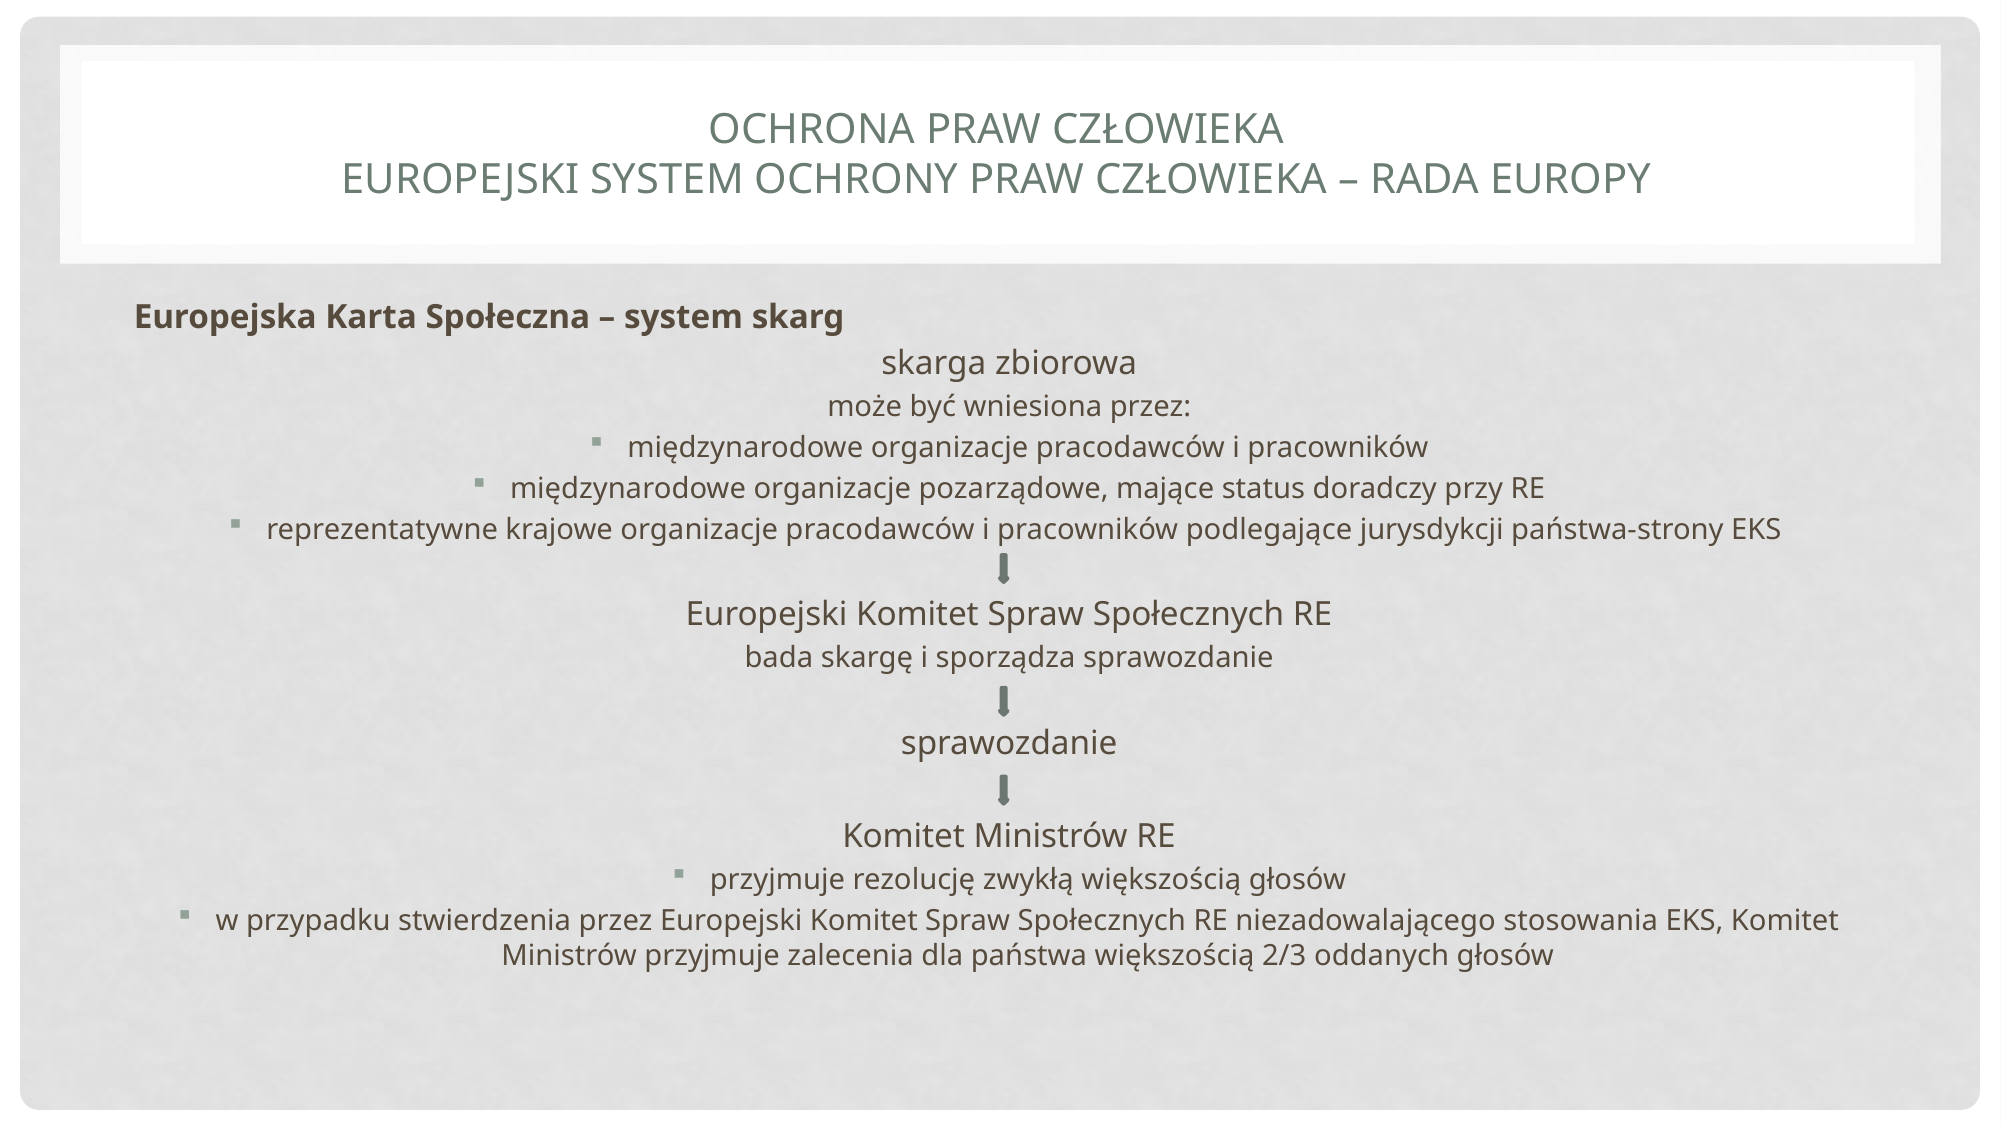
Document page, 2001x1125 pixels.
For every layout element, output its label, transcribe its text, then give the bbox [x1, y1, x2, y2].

title Ochrona praw człowieka Europejski system ochrony praw człowieka – rada europy [93, 66, 1900, 238]
text_box [998, 774, 1010, 806]
list Europejska Karta Społeczna – system skarg skarga zbiorowa może być wniesiona przez: międzynarodowe organizacje pracodawców i pracowników międzynarodowe organizacje pozarządowe, mające status doradczy przy RE reprezentatywne krajowe organizacje pracodawców i pracowników podlegające jurysdykcji państwa-strony EKS Europejski Komitet Spraw Społecznych RE bada skargę i sporządza sprawozdanie sprawozdanie Komitet Ministrów RE przyjmuje rezolucję zwykłą większością głosów w przypadku stwierdzenia przez Europejski Komitet Spraw Społecznych RE niezadowalającego stosowania EKS, Komitet Ministrów przyjmuje zalecenia dla państwa większością 2/3 oddanych głosów [99, 287, 1900, 1081]
text_box [998, 685, 1010, 717]
text_box [998, 553, 1010, 584]
